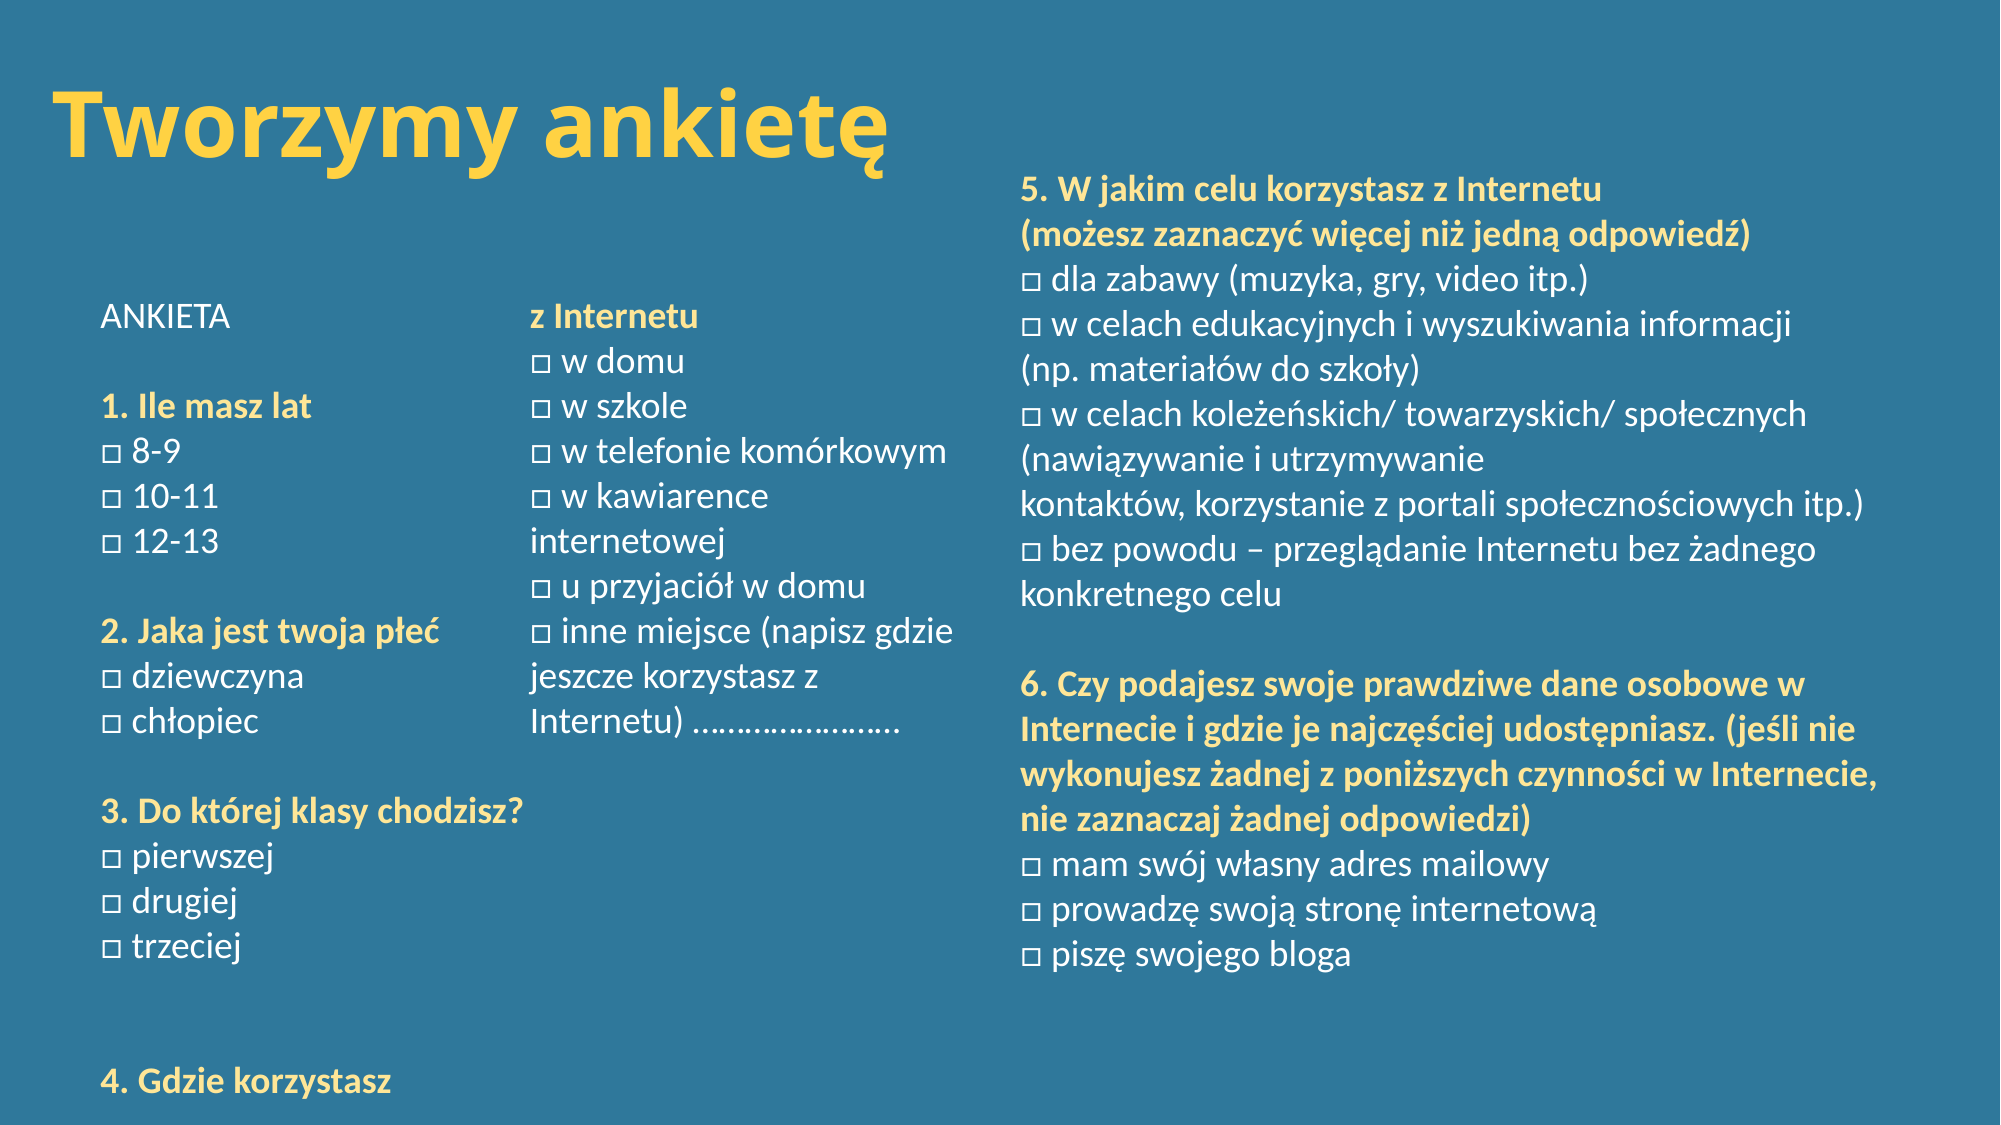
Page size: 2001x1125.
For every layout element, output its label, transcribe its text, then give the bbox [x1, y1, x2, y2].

text_box ANKIETA 1. Ile masz lat □ 8-9 □ 10-11 □ 12-13 2. Jaka jest twoja płeć □ dziewczyna □ chłopiec 3. Do której klasy chodzisz? □ pierwszej □ drugiej □ trzeciej 4. Gdzie korzystasz z Internetu □ w domu □ w szkole □ w telefonie komórkowym □ w kawiarence internetowej □ u przyjaciół w domu □ inne miejsce (napisz gdzie jeszcze korzystasz z Internetu) …………………… [85, 283, 974, 1120]
text_box 5. W jakim celu korzystasz z Internetu (możesz zaznaczyć więcej niż jedną odpowiedź) □ dla zabawy (muzyka, gry, video itp.) □ w celach edukacyjnych i wyszukiwania informacji (np. materiałów do szkoły) □ w celach koleżeńskich/ towarzyskich/ społecznych (nawiązywanie i utrzymywanie kontaktów, korzystanie z portali społecznościowych itp.) □ bez powodu – przeglądanie Internetu bez żadnego konkretnego celu 6. Czy podajesz swoje prawdziwe dane osobowe w Internecie i gdzie je najczęściej udostępniasz. (jeśli nie wykonujesz żadnej z poniższych czynności w Internecie, nie zaznaczaj żadnej odpowiedzi) □ mam swój własny adres mailowy □ prowadzę swoją stronę internetową □ piszę swojego bloga [1005, 156, 1975, 982]
title Tworzymy ankietę [36, 19, 974, 237]
